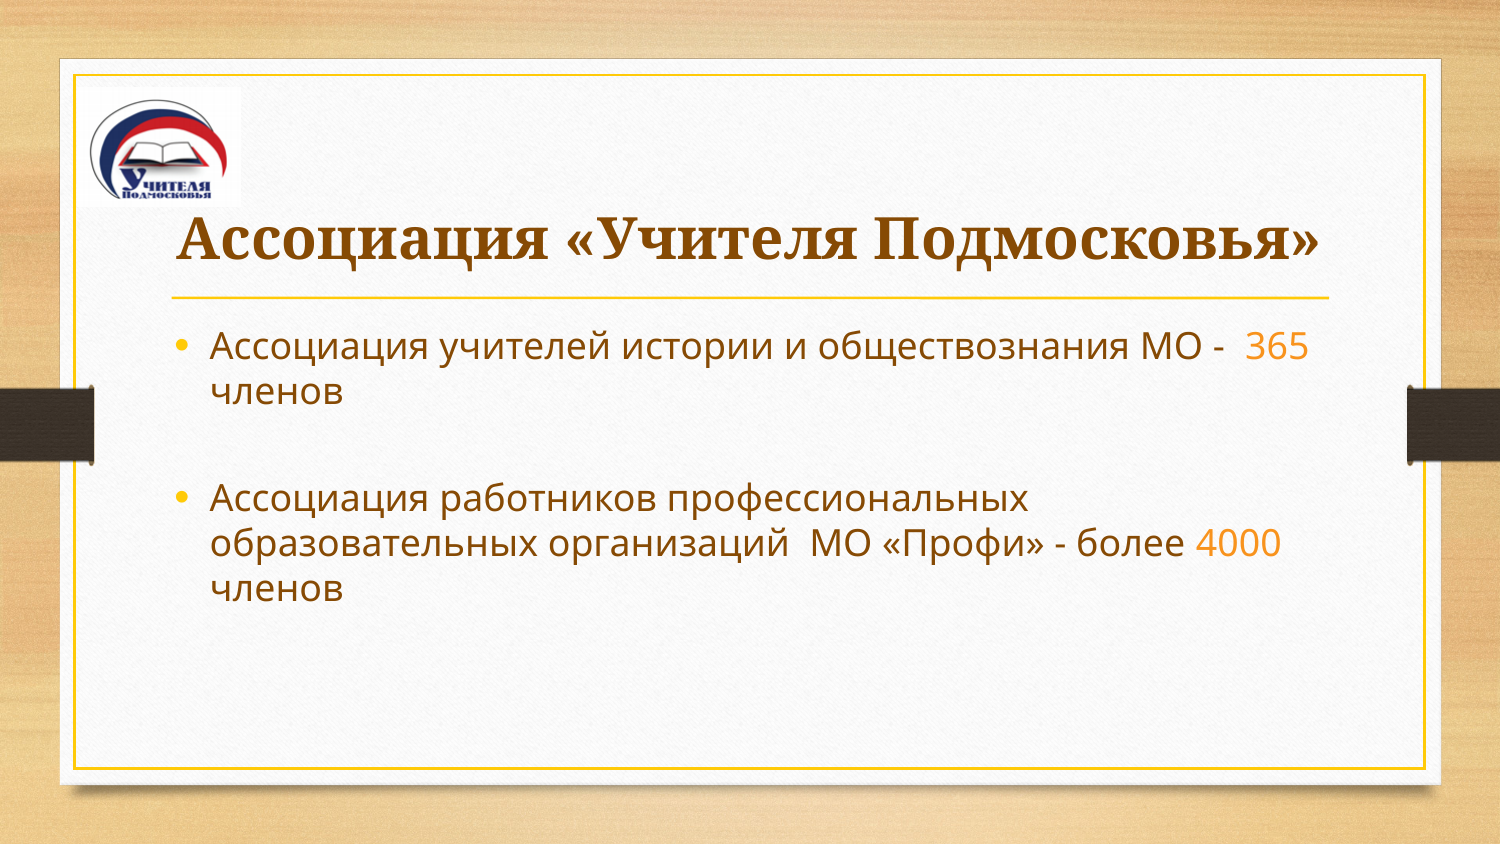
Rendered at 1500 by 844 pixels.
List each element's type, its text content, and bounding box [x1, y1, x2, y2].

list Ассоциация учителей истории и обществознания МО - 365 членов Ассоциация работников профессиональных образовательных организаций МО «Профи» - более 4000 членов [159, 314, 1341, 723]
picture [0, 0, 1500, 844]
title Ассоциация «Учителя Подмосковья» [159, 120, 1341, 282]
